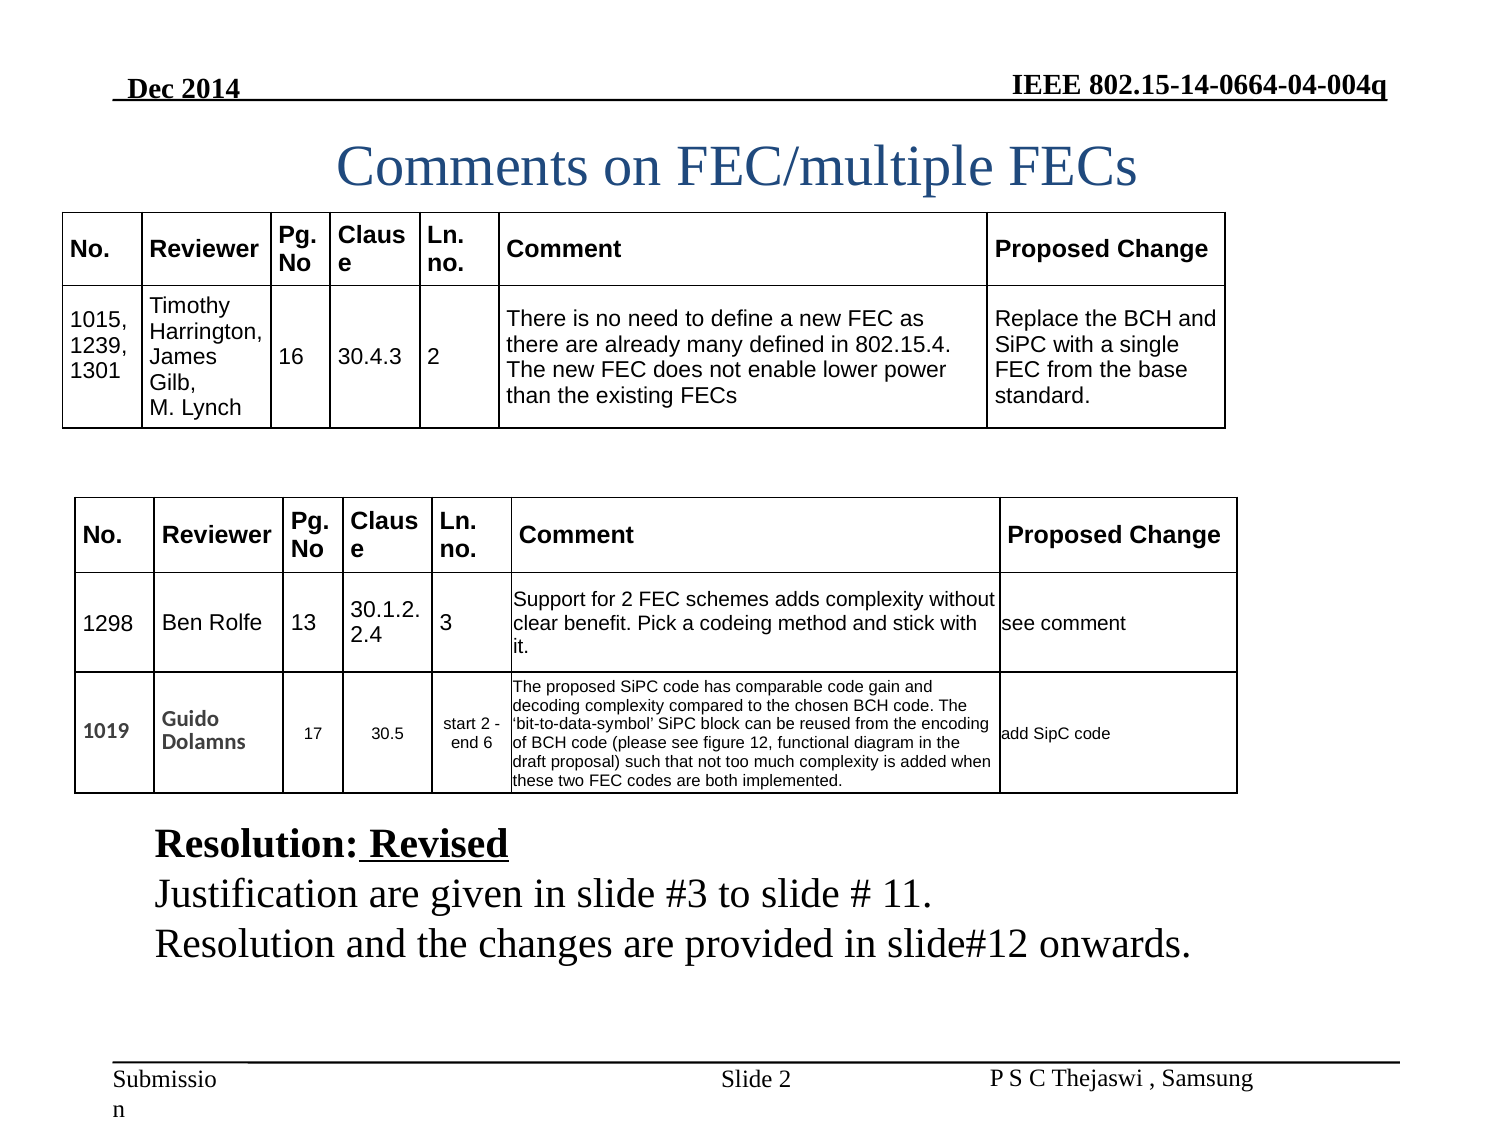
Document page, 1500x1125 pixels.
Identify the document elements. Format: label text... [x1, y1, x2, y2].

text_box Resolution: Revised Justification are given in slide #3 to slide # 11. Resolution and the changes are provided in slide#12 onwards. [139, 808, 1219, 974]
table_header Pg. No [272, 213, 329, 285]
table_cell 13 [284, 573, 342, 671]
table_cell 1298 [76, 573, 153, 671]
table_cell 3 [433, 573, 511, 671]
table_cell 30.4.3 [331, 286, 419, 427]
table_cell 30.1.2.2.4 [344, 573, 431, 671]
table_header Ln. no. [421, 213, 498, 285]
table_cell There is no need to define a new FEC as there are already many defined in 802.15.4. The new FEC does not enable lower power than the existing FECs [500, 286, 986, 427]
table_cell start 2 - end 6 [433, 673, 511, 792]
table_cell 1015, 1239, 1301 [63, 286, 141, 427]
table_cell Guido Dolamns [155, 673, 282, 792]
table_header No. [76, 498, 153, 572]
table_header Clause [344, 498, 431, 572]
table_cell 17 [284, 673, 342, 792]
table_cell The proposed SiPC code has comparable code gain and decoding complexity compared to the chosen BCH code. The ‘bit-to-data-symbol’ SiPC block can be reused from the encoding of BCH code (please see figure 12, functional diagram in the draft proposal) such that not too much complexity is added when these two FEC codes are both implemented. [512, 673, 999, 792]
table_cell 2 [421, 286, 498, 427]
table_cell Replace the BCH and SiPC with a single FEC from the base standard. [988, 286, 1224, 427]
table_header Proposed Change [1001, 498, 1236, 572]
table_header Reviewer [155, 498, 282, 572]
table_header Ln. no. [433, 498, 511, 572]
title Comments on FEC/multiple FECs [112, 112, 1363, 213]
table_cell 1019 [76, 673, 153, 792]
table_cell Support for 2 FEC schemes adds complexity without clear benefit. Pick a codeing method and stick with it. [512, 573, 999, 671]
table_header Proposed Change [988, 213, 1224, 285]
table_header Comment [512, 498, 999, 572]
table_cell see comment [1001, 573, 1236, 671]
table_cell add SipC code [1001, 673, 1236, 792]
table_cell 30.5 [344, 673, 431, 792]
table_cell 16 [272, 286, 329, 427]
table_header Comment [500, 213, 986, 285]
table_header Pg. No [284, 498, 342, 572]
table_cell Timothy Harrington, James Gilb, M. Lynch [143, 286, 270, 427]
slide_number Slide 2 [712, 1061, 800, 1093]
table_header Reviewer [143, 213, 270, 285]
table_header No. [63, 213, 141, 285]
table_header Clause [331, 213, 419, 285]
table_cell Ben Rolfe [155, 573, 282, 671]
